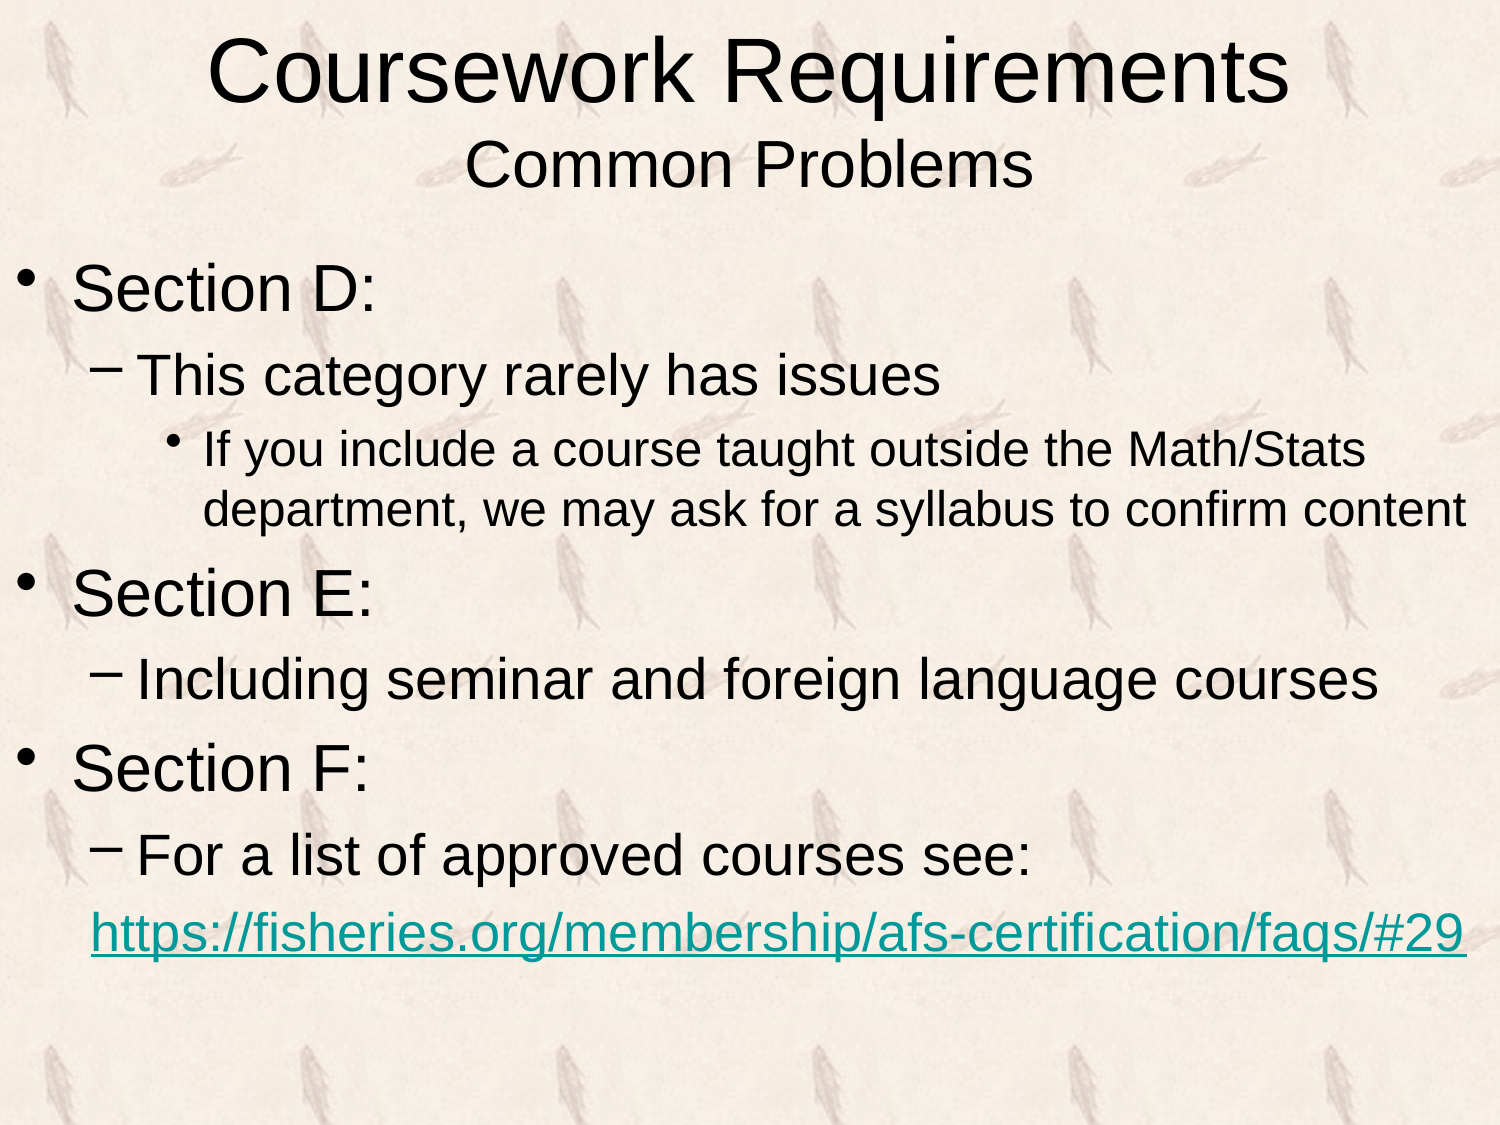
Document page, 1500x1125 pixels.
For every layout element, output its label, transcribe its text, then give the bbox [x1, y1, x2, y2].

list Section D: This category rarely has issues If you include a course taught outside the Math/Stats department, we may ask for a syllabus to confirm content Section E: Including seminar and foreign language courses Section F: For a list of approved courses see: https://fisheries.org/membership/afs-certification/faqs/#29 [0, 237, 1500, 980]
title Coursework Requirements Common Problems [75, 12, 1425, 200]
